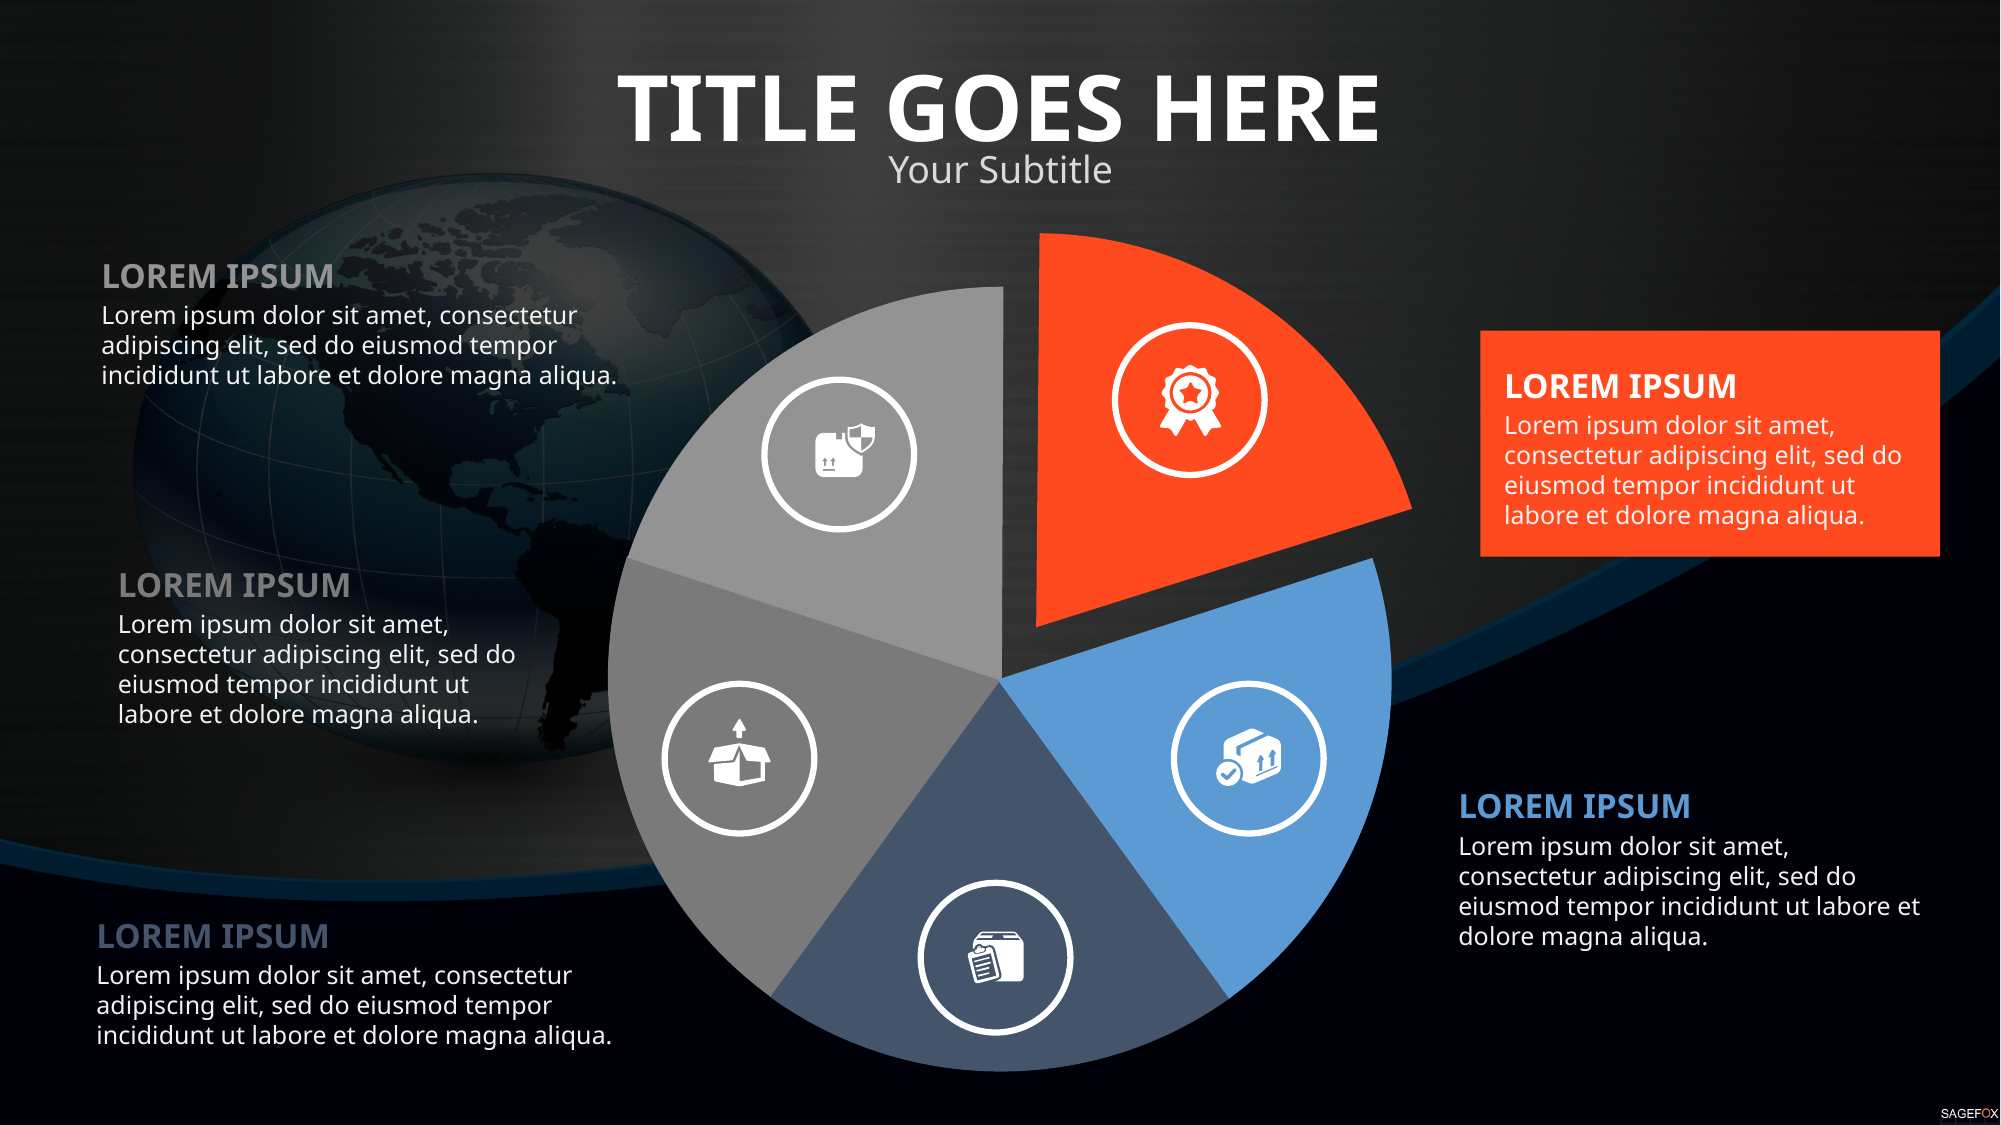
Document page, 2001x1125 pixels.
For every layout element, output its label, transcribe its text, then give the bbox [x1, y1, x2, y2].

text_box [995, 556, 1393, 1000]
text_box [919, 881, 1072, 1034]
text_box LOREM IPSUM Lorem ipsum dolor sit amet, consectetur adipiscing elit, sed do eiusmod tempor incididunt ut labore et dolore magna aliqua. [81, 907, 657, 1058]
picture [0, 0, 2001, 1125]
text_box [1159, 364, 1222, 437]
text_box [771, 685, 1230, 1073]
text_box [1216, 761, 1241, 787]
text_box [1172, 682, 1325, 835]
text_box [815, 423, 875, 478]
text_box LOREM IPSUM Lorem ipsum dolor sit amet, consectetur adipiscing elit, sed do eiusmod tempor incididunt ut labore et dolore magna aliqua. [103, 556, 562, 737]
text_box [626, 285, 1005, 681]
text_box [708, 743, 771, 787]
text_box LOREM IPSUM Lorem ipsum dolor sit amet, consectetur adipiscing elit, sed do eiusmod tempor incididunt ut labore et dolore magna aliqua. [1443, 778, 1941, 958]
text_box [606, 554, 999, 999]
text_box [1223, 728, 1281, 784]
text_box [732, 718, 746, 739]
text_box [763, 378, 916, 531]
text_box [1035, 232, 1414, 629]
text_box [967, 931, 1024, 984]
text_box LOREM IPSUM Lorem ipsum dolor sit amet, consectetur adipiscing elit, sed do eiusmod tempor incididunt ut labore et dolore magna aliqua. [1489, 357, 1943, 537]
text_box LOREM IPSUM Lorem ipsum dolor sit amet, consectetur adipiscing elit, sed do eiusmod tempor incididunt ut labore et dolore magna aliqua. [86, 247, 662, 397]
text_box [1113, 324, 1266, 477]
text_box [663, 682, 816, 835]
text_box [1479, 330, 1941, 558]
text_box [548, 42, 1452, 199]
